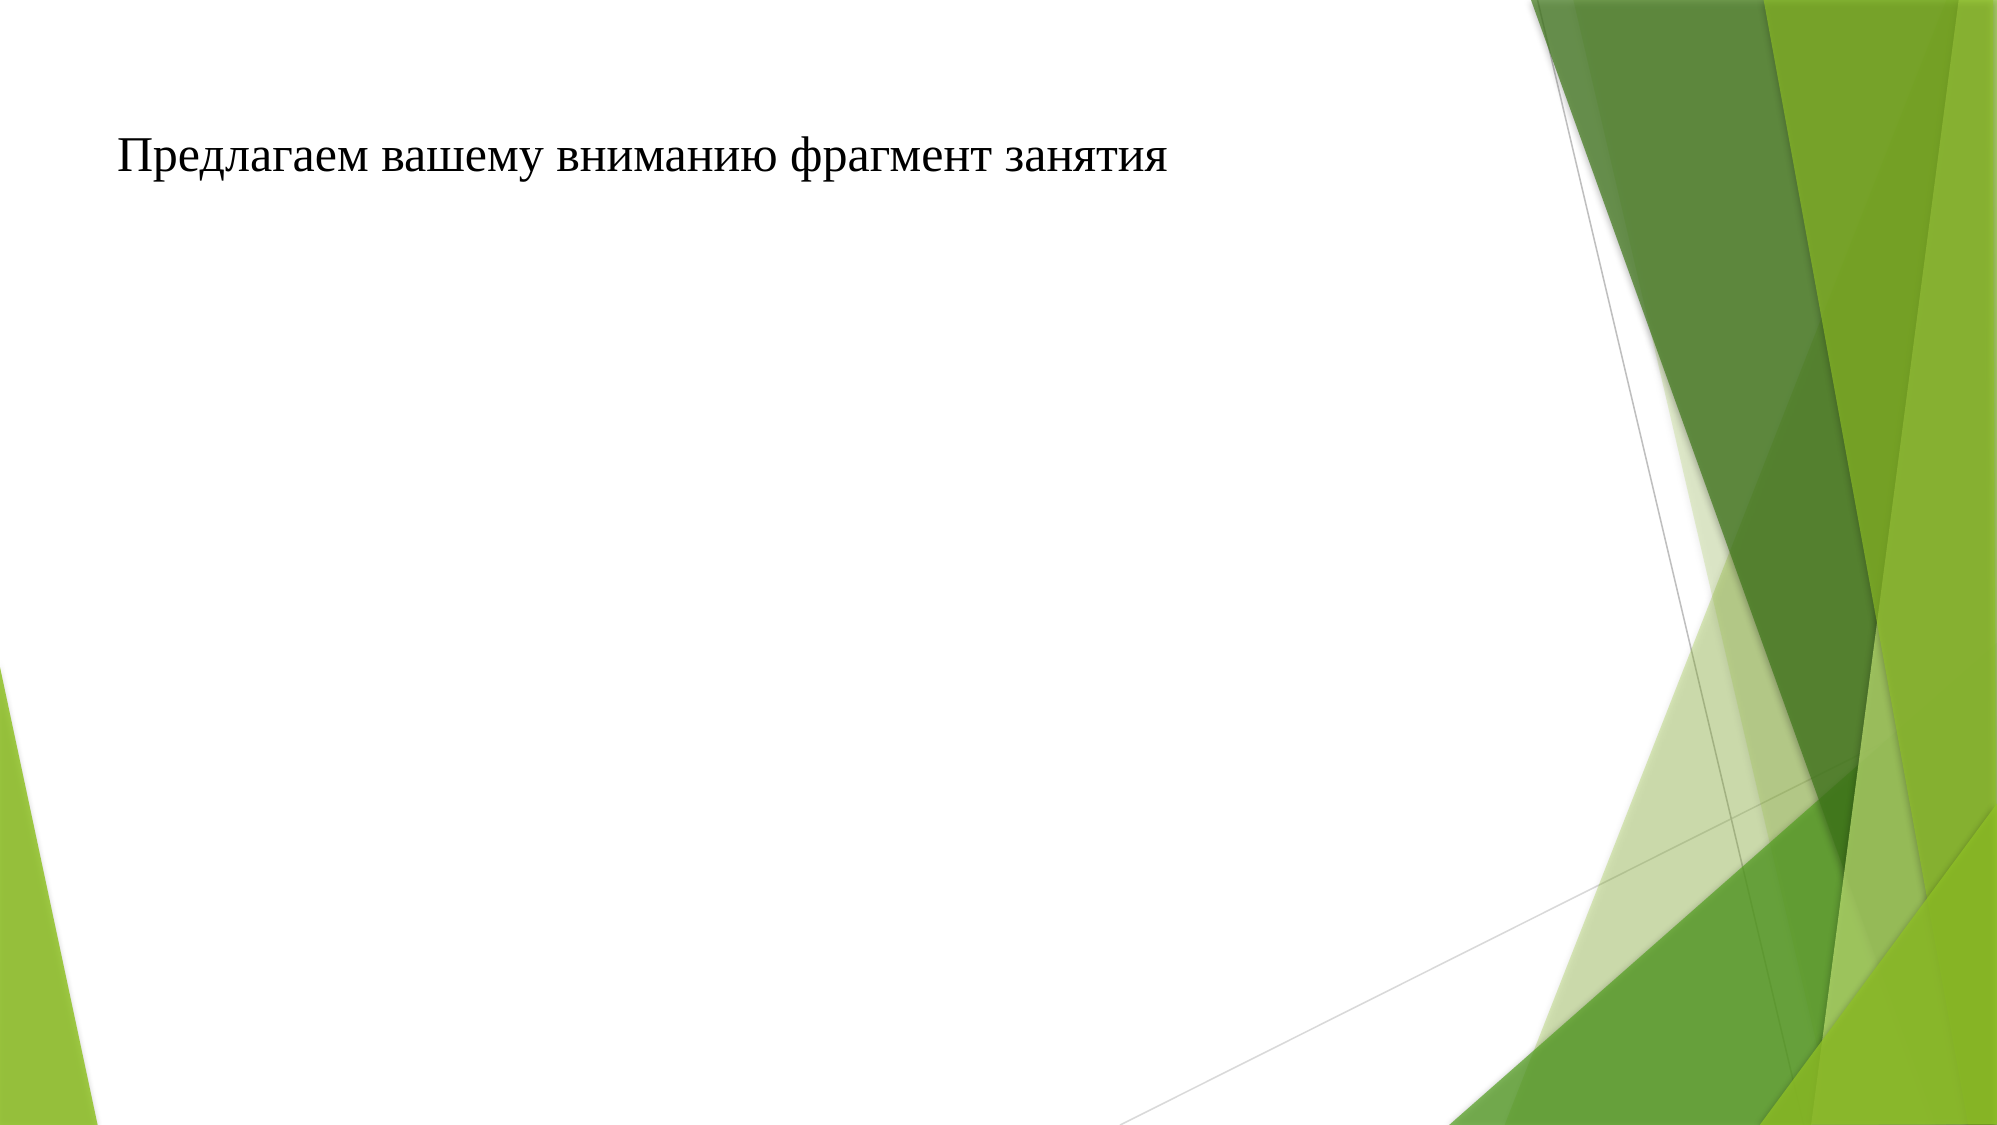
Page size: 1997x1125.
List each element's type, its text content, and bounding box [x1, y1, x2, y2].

title Предлагаем вашему вниманию фрагмент занятия [102, 113, 1899, 302]
